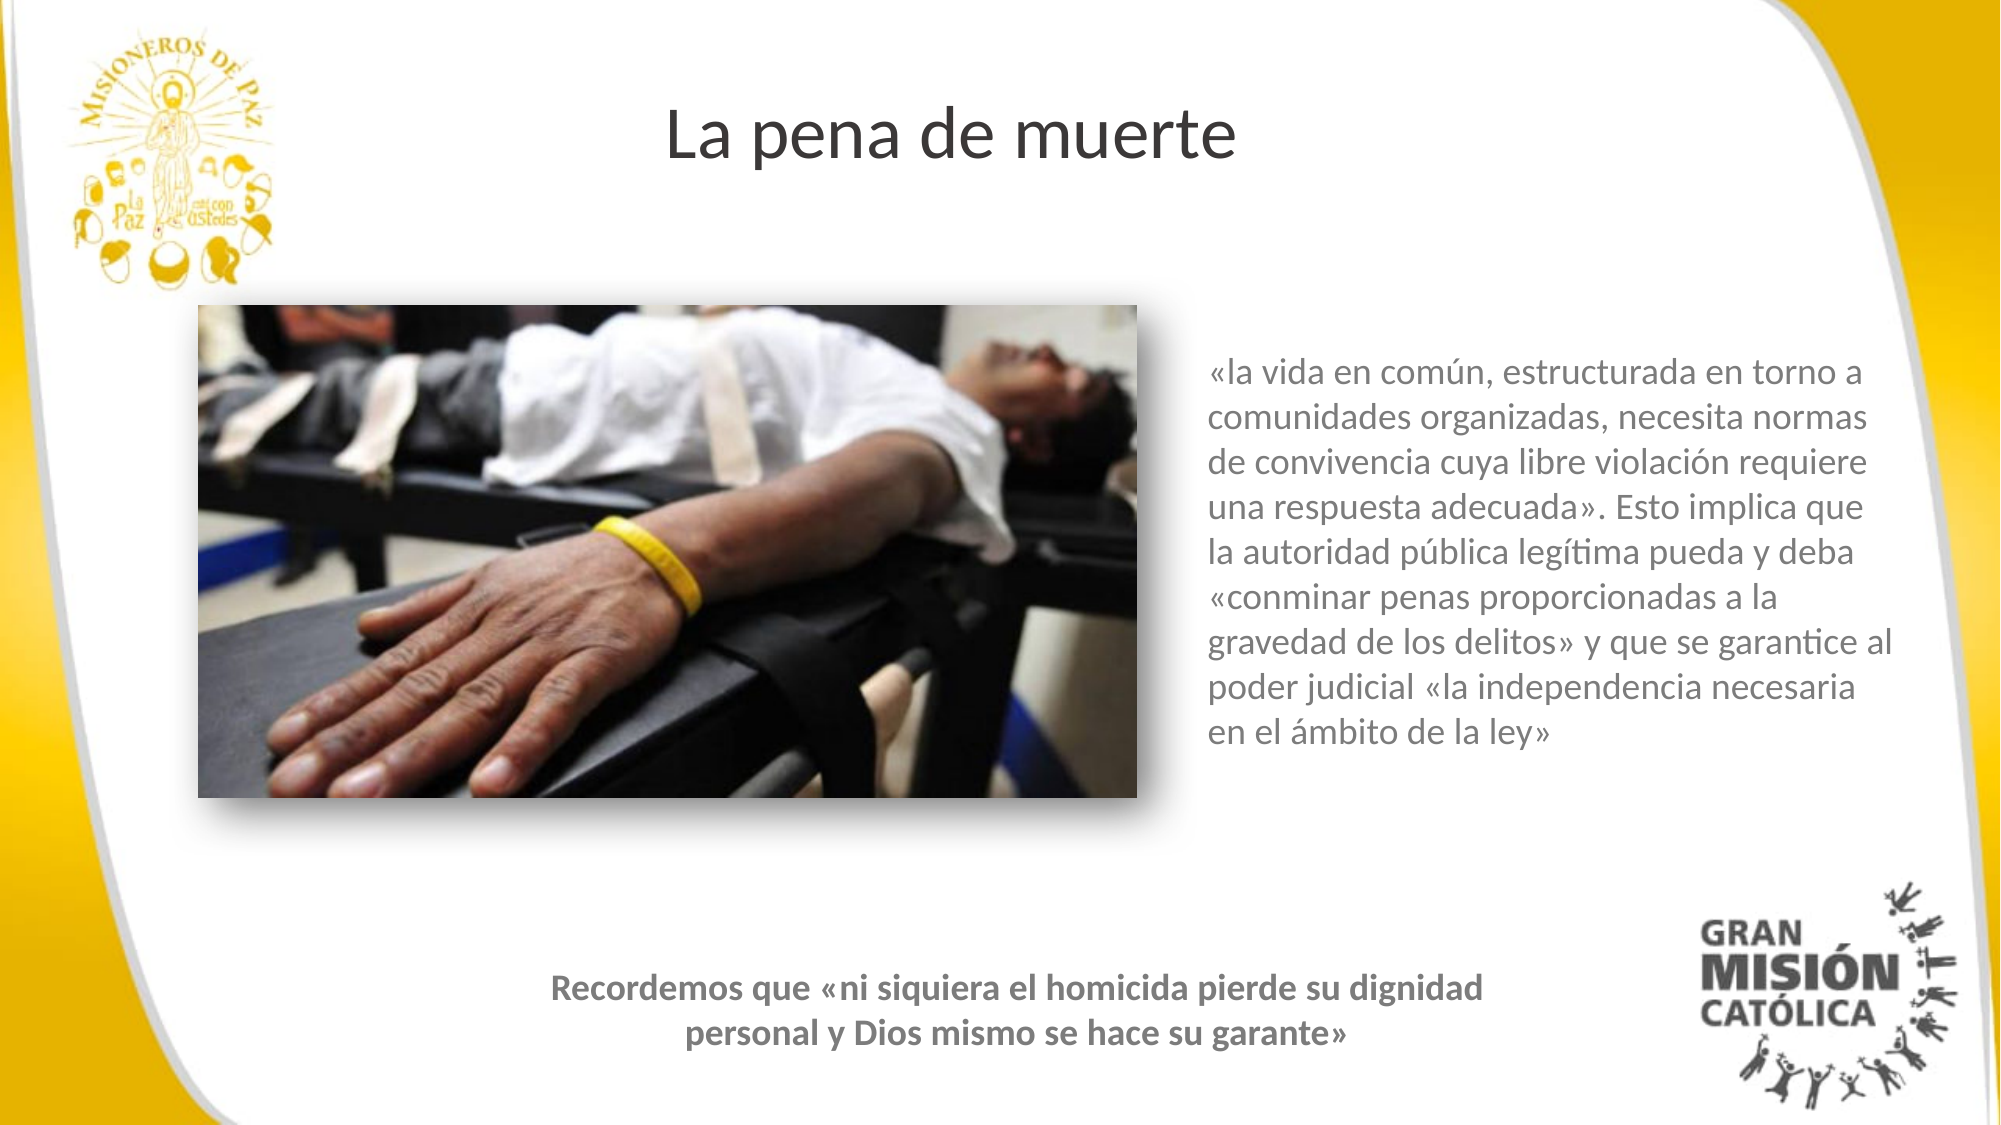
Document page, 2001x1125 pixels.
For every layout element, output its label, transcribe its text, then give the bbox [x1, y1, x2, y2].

picture [0, 0, 2001, 1125]
text_box «la vida en común, estructurada en torno a comunidades organizadas, necesita normas de convivencia cuya libre violación requiere una respuesta adecuada». Esto implica que la autoridad pública legítima pueda y deba «conminar penas proporcionadas a la gravedad de los delitos» y que se garantice al poder judicial «la independencia necesaria en el ámbito de la ley» [1193, 339, 1909, 760]
text_box La pena de muerte [389, 76, 1514, 182]
text_box Recordemos que «ni siquiera el homicida pierde su dignidad personal y Dios mismo se hace su garante» [484, 955, 1551, 1061]
